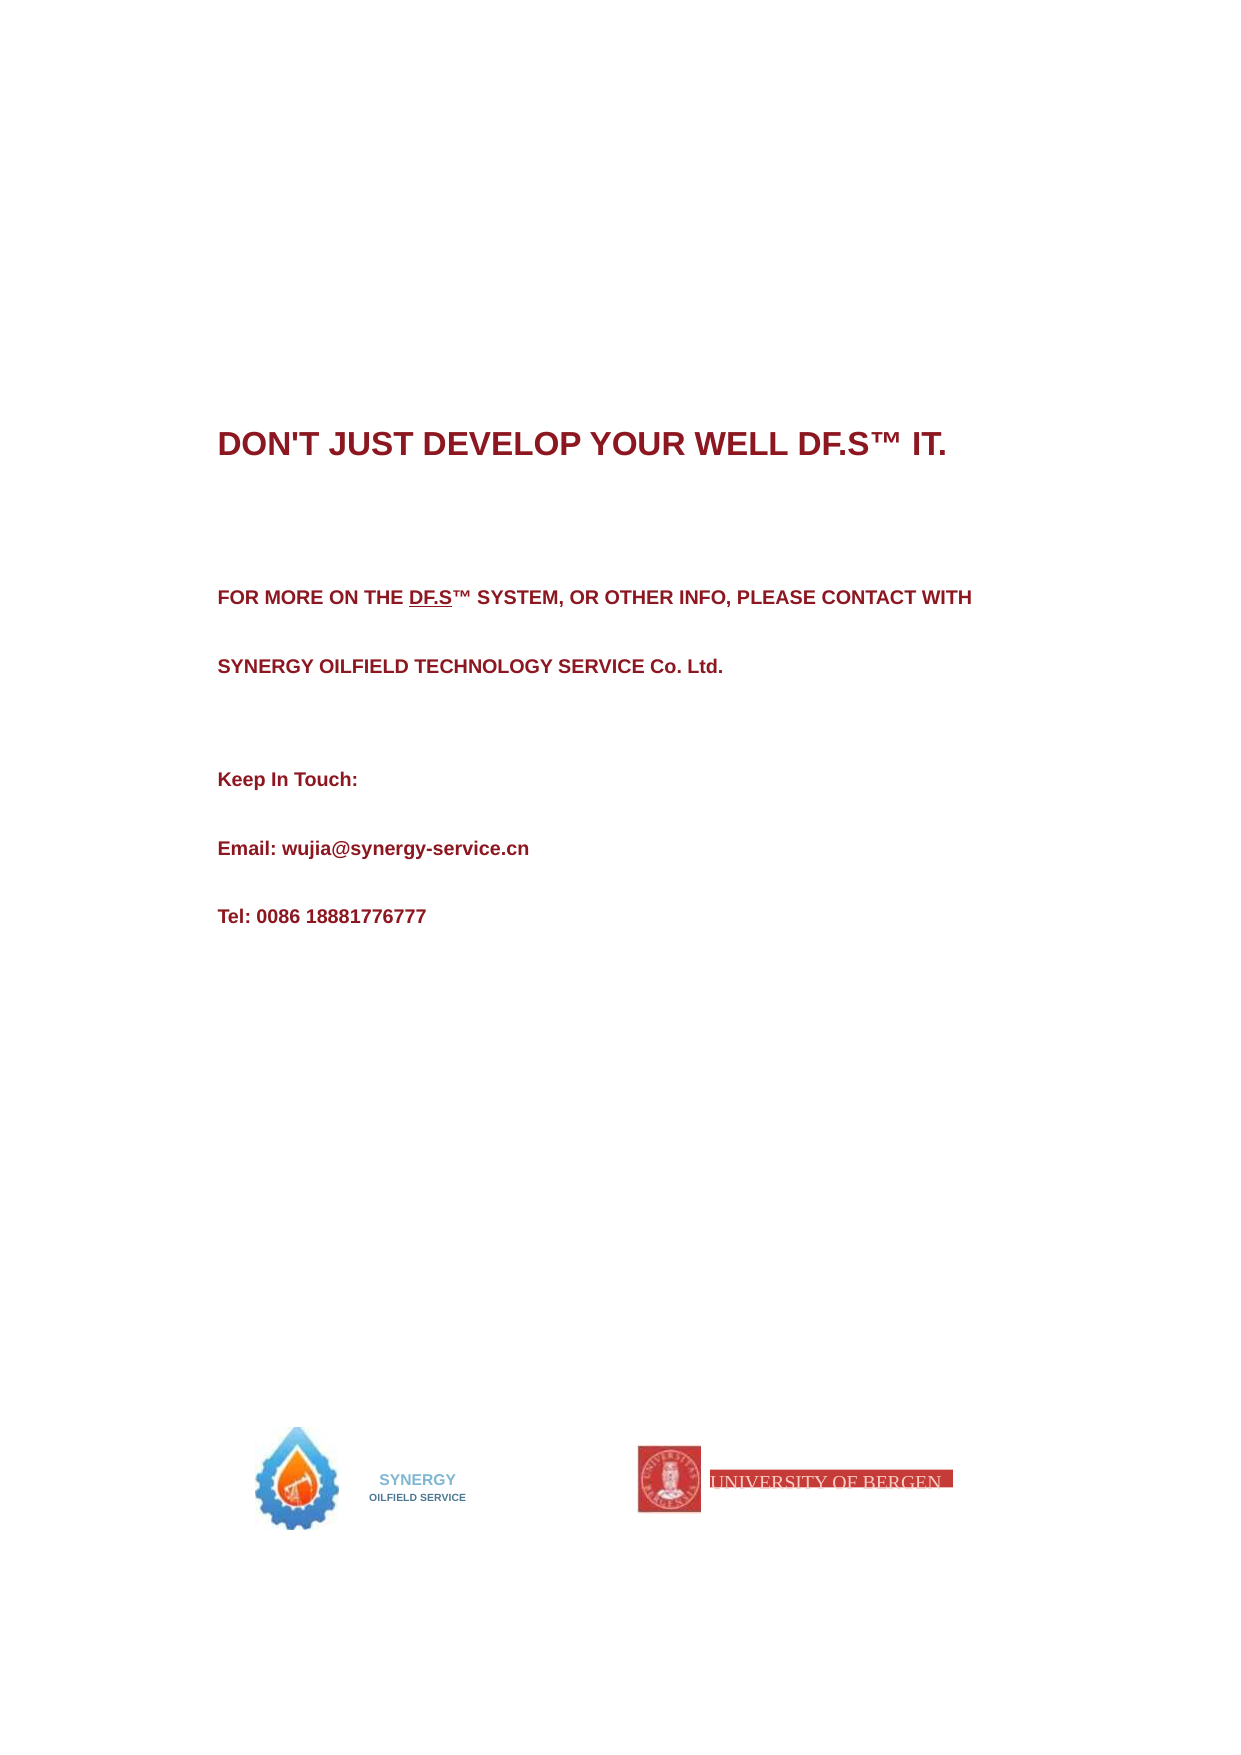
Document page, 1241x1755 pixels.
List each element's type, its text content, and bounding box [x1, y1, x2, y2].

picture [637, 1445, 701, 1514]
picture [255, 1427, 340, 1530]
text_box DON'T JUST DEVELOP YOUR WELL DF.S™ IT. [217, 421, 968, 455]
text_box FOR MORE ON THE DF.S™ SYSTEM, OR OTHER INFO, PLEASE CONTACT WITH SYNERGY OILFIELD TECHNOLOGY SERVICE Co. Ltd. Keep In Touch: Email: wujia@synergy-service.cn Tel: 0086 18881776777 [217, 540, 1015, 888]
text_box UNIVERSITY OF BERGEN [710, 1469, 953, 1488]
text_box SYNERGY OILFIELD SERVICE [344, 1469, 493, 1506]
